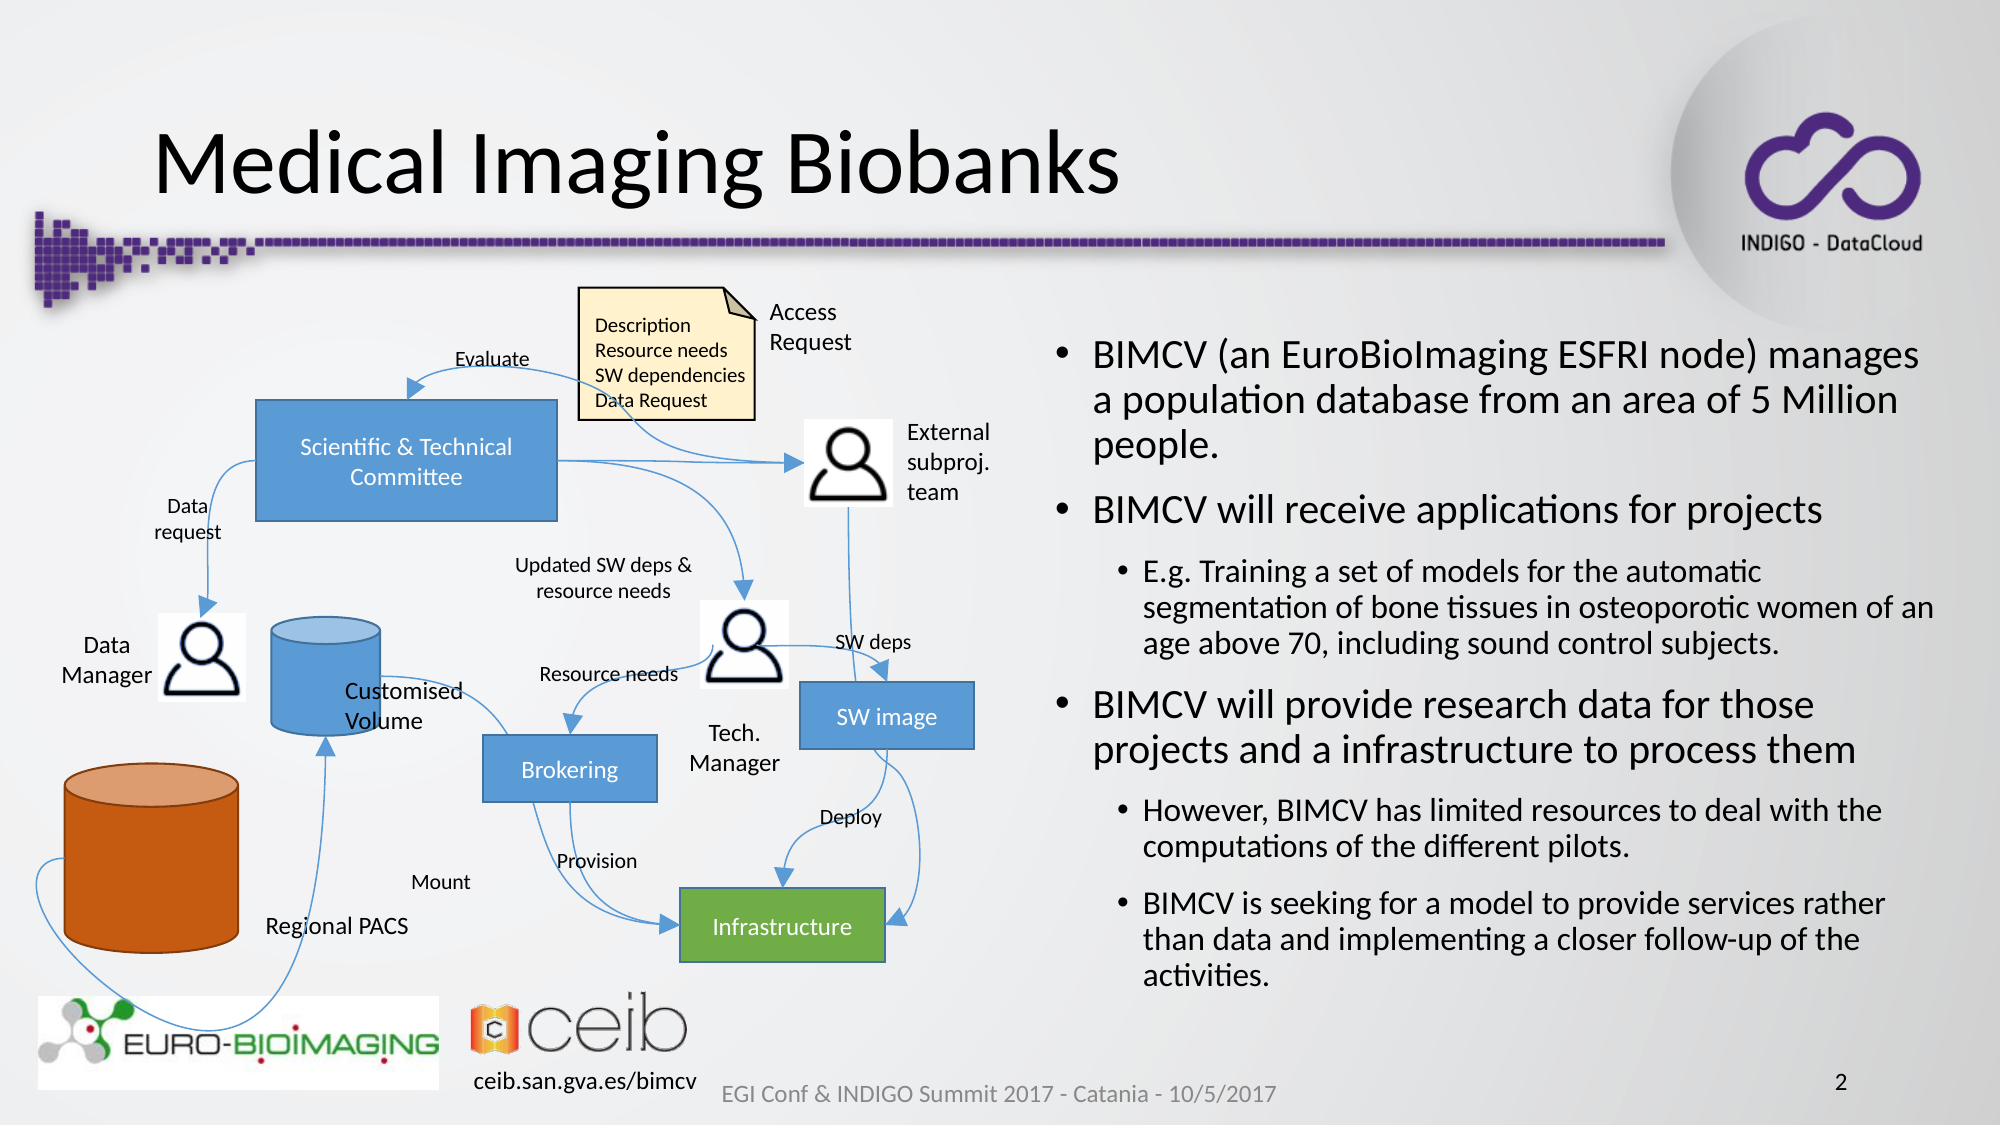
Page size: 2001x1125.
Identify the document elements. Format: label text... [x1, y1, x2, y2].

text_box ceib.san.gva.es/bimcv [688, 1057, 783, 1062]
title Medical Imaging Biobanks [137, 55, 1863, 273]
slide_number 2 [1702, 1050, 1863, 1111]
picture [0, 0, 2000, 1125]
footer EGI Conf & INDIGO Summit 2017 - Catania - 10/5/2017 [587, 1062, 1413, 1123]
list BIMCV (an EuroBioImaging ESFRI node) manages a population database from an area of 5 Million people. BIMCV will receive applications for projects E.g. Training a set of models for the automatic segmentation of bone tissues in osteoporotic women of an age above 70, including sound control subjects. BIMCV will provide research data for those projects and a infrastructure to process them However, BIMCV has limited resources to deal with the computations of the different pilots. BIMCV is seeking for a model to provide services rather than data and implementing a closer follow-up of the activities. [1039, 324, 1961, 1039]
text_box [29, 287, 1023, 962]
text_box ceib.san.gva.es/bimcv [458, 1057, 587, 1103]
